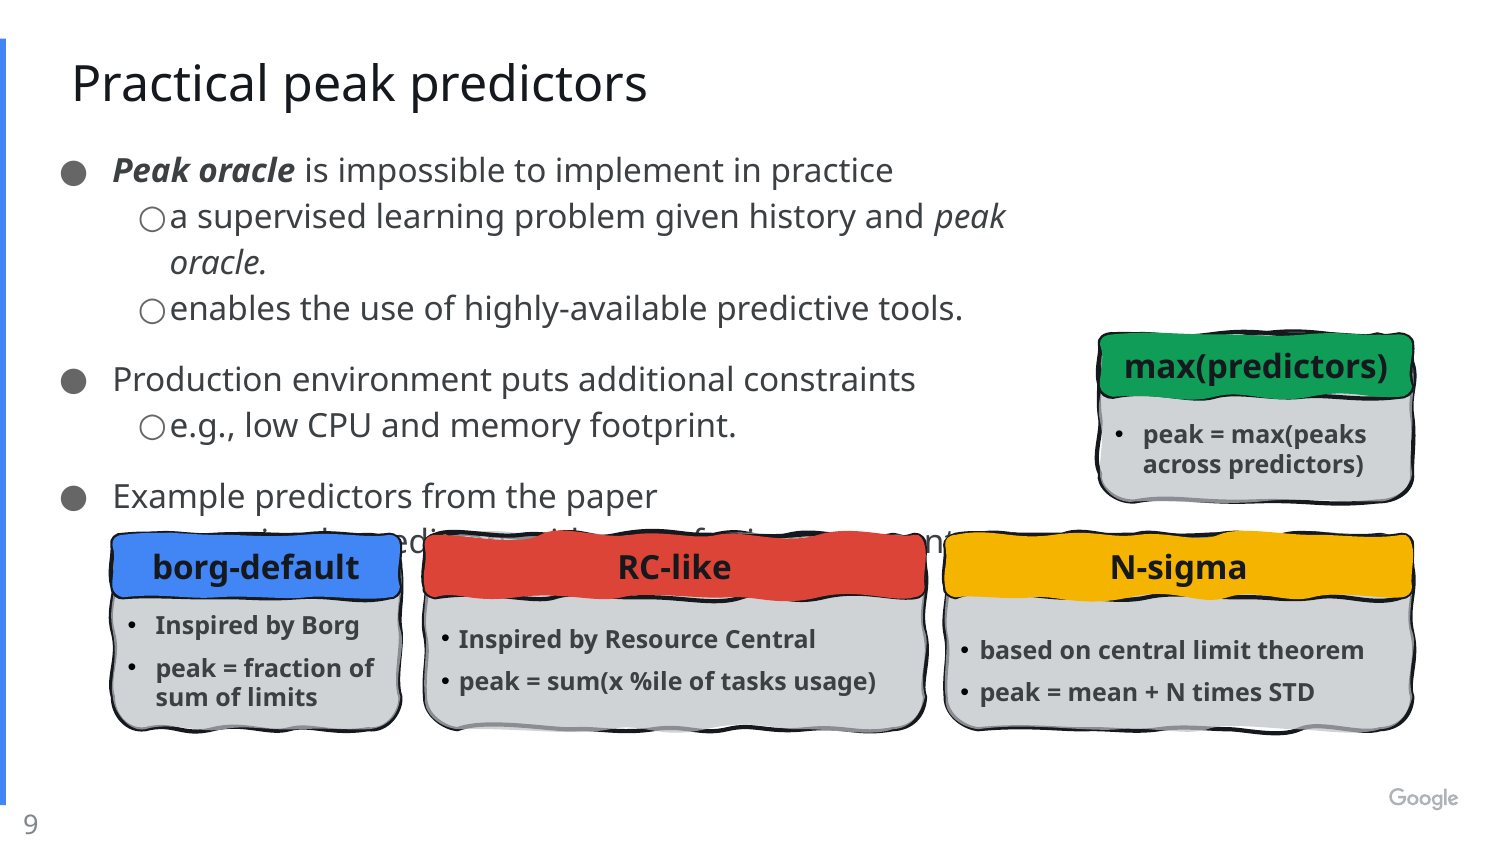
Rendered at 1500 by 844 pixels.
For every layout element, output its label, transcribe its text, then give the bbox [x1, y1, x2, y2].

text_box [424, 534, 926, 730]
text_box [945, 534, 1413, 730]
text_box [1099, 334, 1413, 502]
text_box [112, 534, 401, 730]
slide_number 9 [0, 792, 54, 844]
title Practical peak predictors [56, 43, 1336, 112]
text_box Peak oracle is impossible to implement in practice a supervised learning problem given history and peak oracle. enables the use of highly-available predictive tools. Production environment puts additional constraints e.g., low CPU and memory footprint. Example predictors from the paper very simple predictors with room for improvement. [22, 128, 1100, 730]
